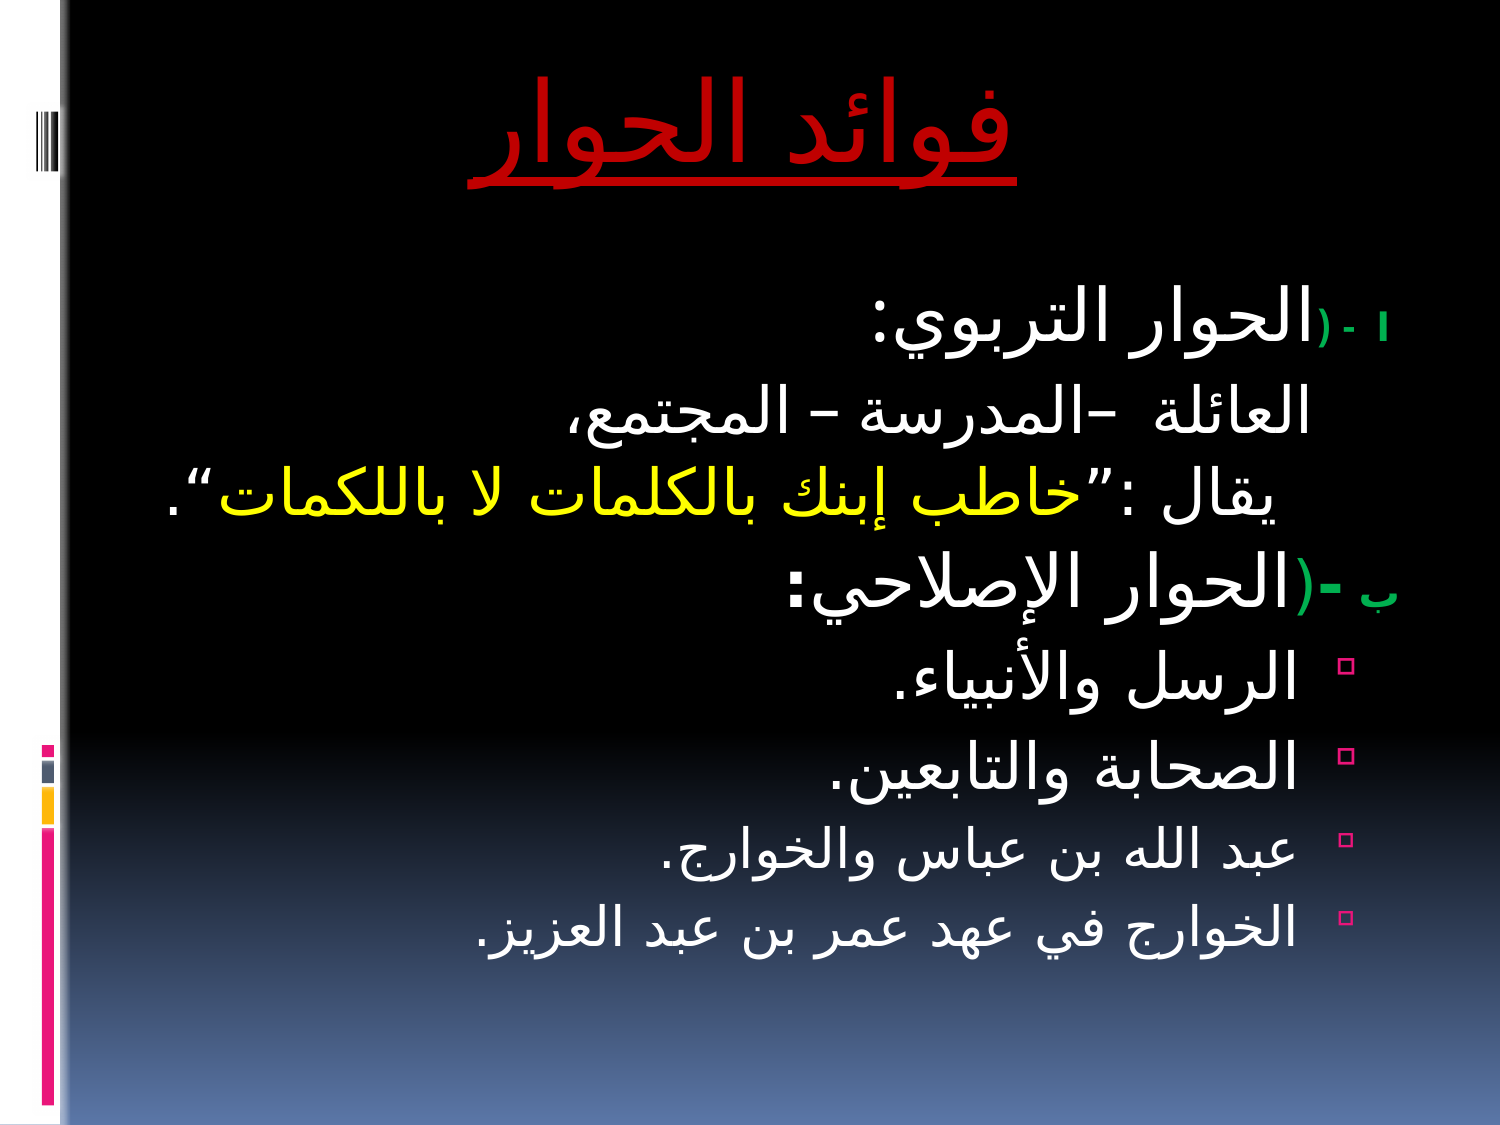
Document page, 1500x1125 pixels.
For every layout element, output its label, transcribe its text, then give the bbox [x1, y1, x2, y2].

list فوائد الحوار ا - (الحوار التربوي: العائلة –المدرسة – المجتمع، يقال :”خاطب إبنك بالكلمات لا باللكمات“. ب -(الحوار الإصلاحي: الرسل والأنبياء. الصحابة والتابعين. عبد الله بن عباس والخوارج. الخوارج في عهد عمر بن عبد العزيز. [75, 42, 1425, 1083]
